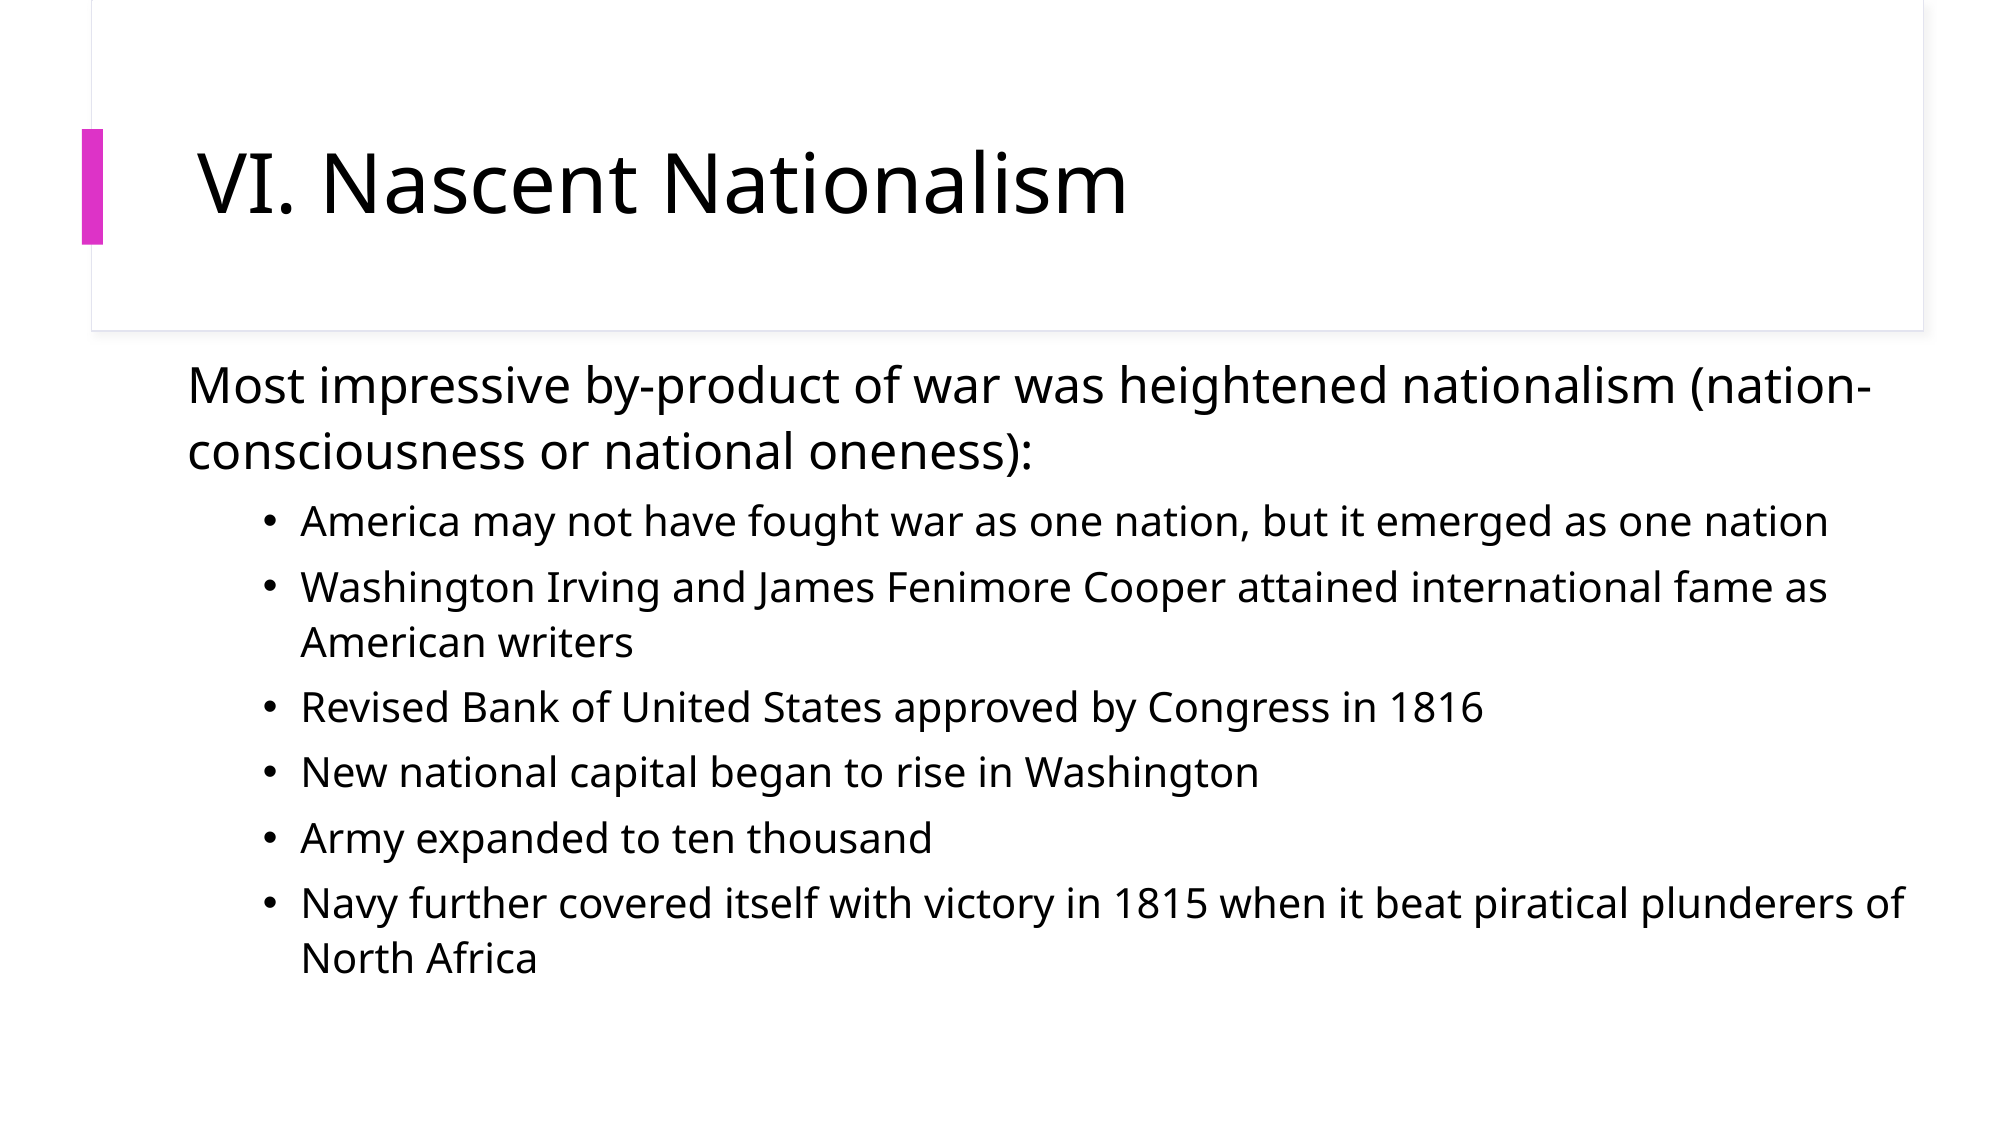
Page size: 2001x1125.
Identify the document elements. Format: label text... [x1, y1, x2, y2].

list Most impressive by-product of war was heightened nationalism (nation-consciousness or national oneness): America may not have fought war as one nation, but it emerged as one nation Washington Irving and James Fenimore Cooper attained international fame as American writers Revised Bank of United States approved by Congress in 1816 New national capital began to rise in Washington Army expanded to ten thousand Navy further covered itself with victory in 1815 when it beat piratical plunderers of North Africa [97, 340, 1928, 1083]
title VI. Nascent Nationalism [183, 90, 1851, 284]
